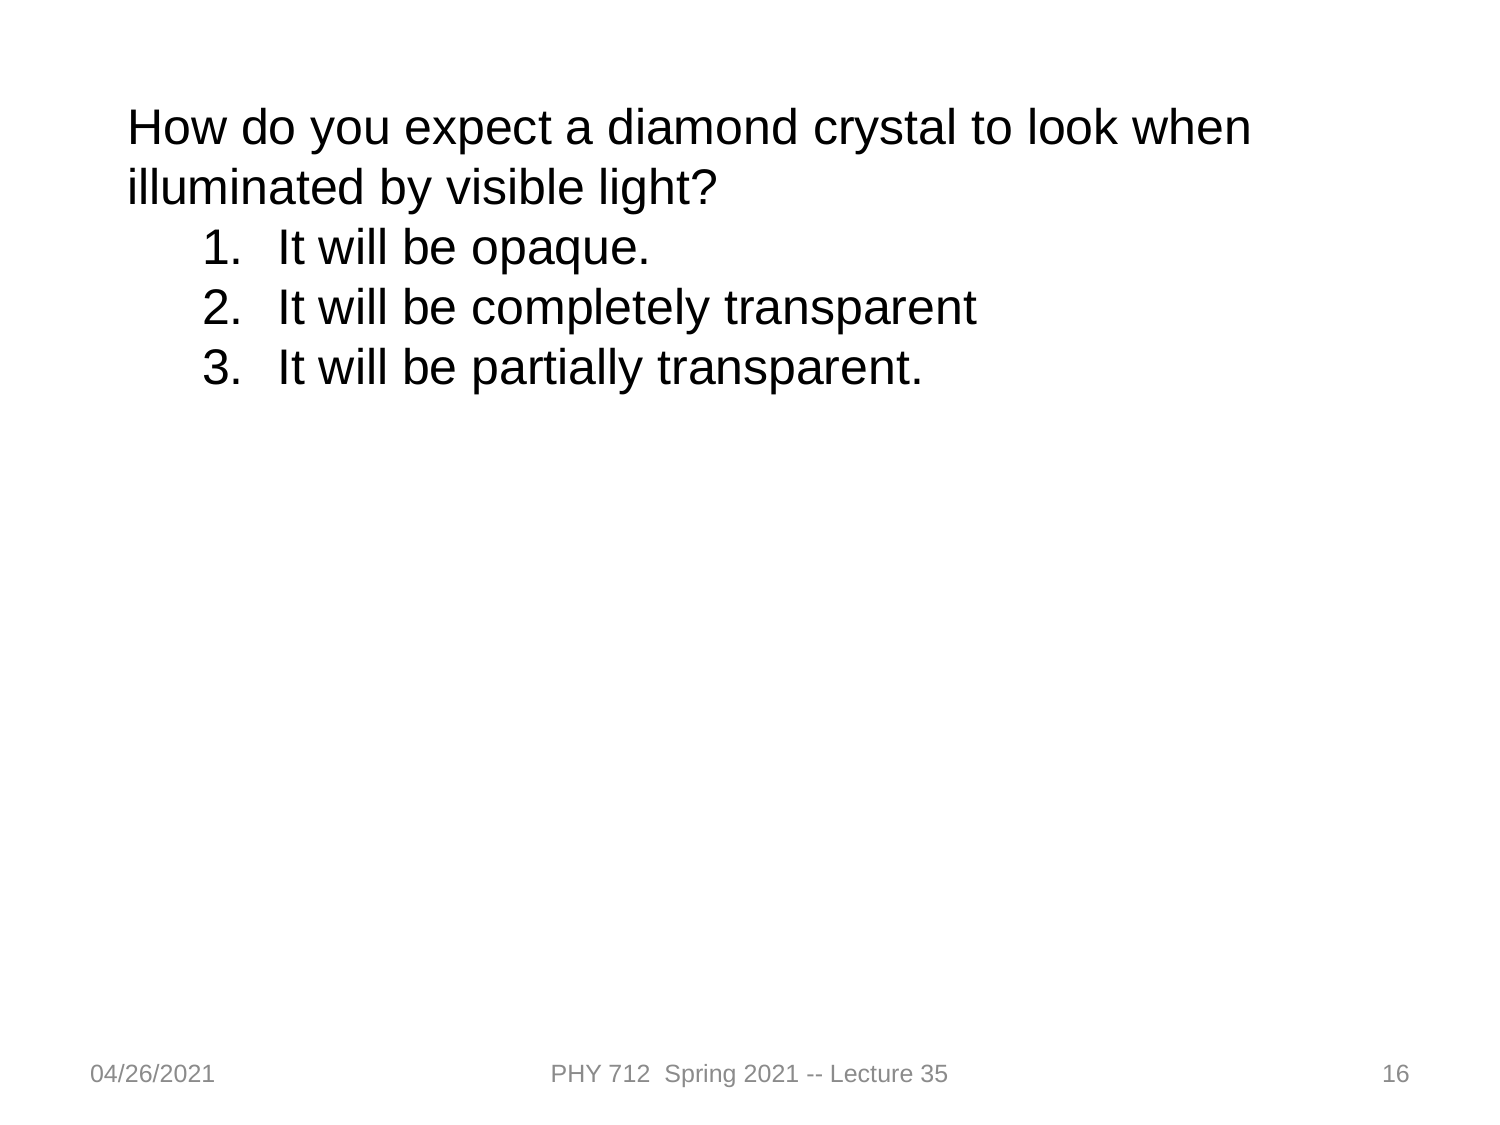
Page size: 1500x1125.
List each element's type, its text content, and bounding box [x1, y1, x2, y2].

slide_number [75, 1042, 425, 1103]
footer PHY 712 Spring 2021 -- Lecture 35 [512, 1042, 988, 1103]
slide_number 16 [1074, 1042, 1425, 1103]
text_box How do you expect a diamond crystal to look when illuminated by visible light? It will be opaque. It will be completely transparent It will be partially transparent. [112, 87, 1363, 403]
